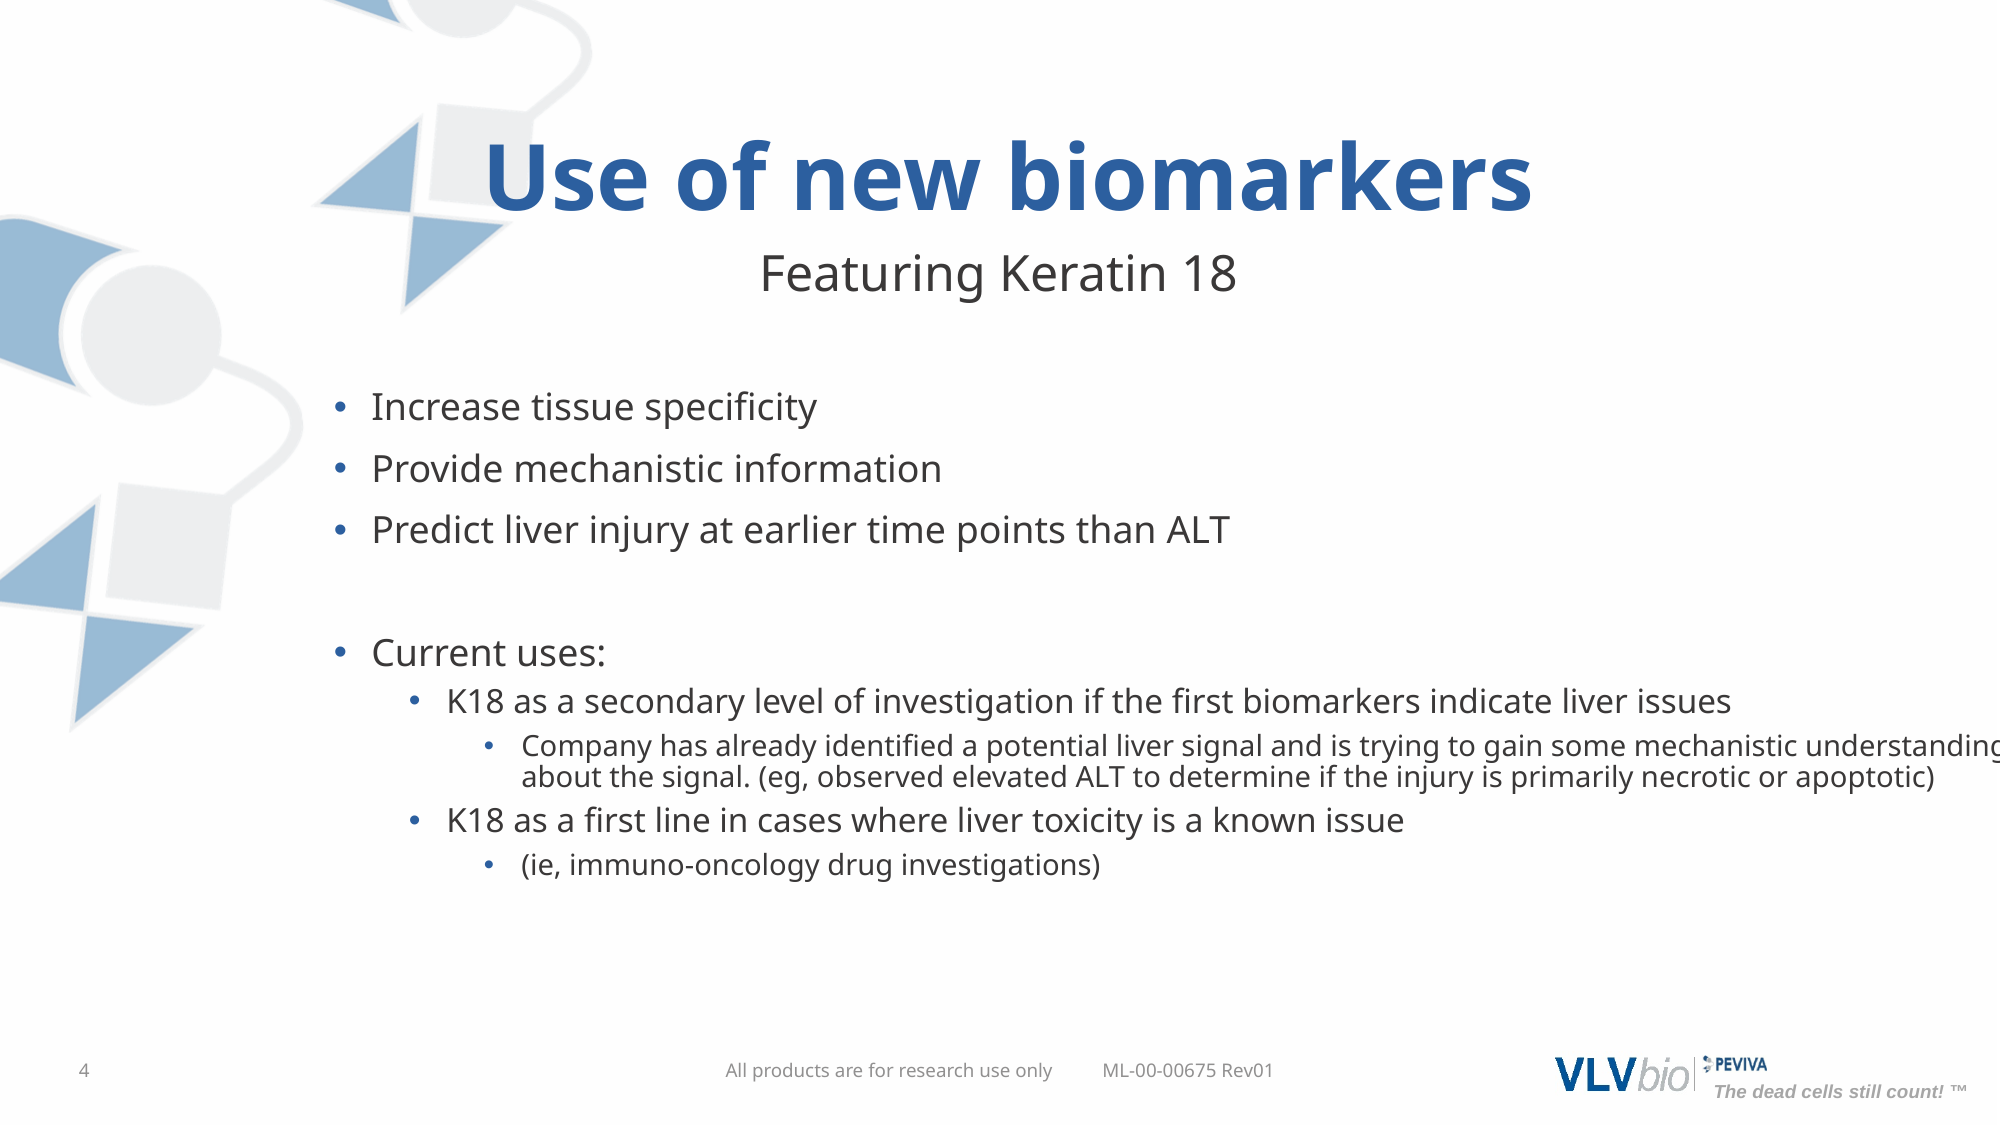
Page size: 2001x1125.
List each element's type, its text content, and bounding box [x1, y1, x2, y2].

list Featuring Keratin 18 [136, 241, 1862, 362]
picture [0, 0, 1997, 1125]
list Increase tissue specificity Provide mechanistic information Predict liver injury at earlier time points than ALT Current uses: K18 as a secondary level of investigation if the first biomarkers indicate liver issues Company has already identified a potential liver signal and is trying to gain some mechanistic understanding about the signal. (eg, observed elevated ALT to determine if the injury is primarily necrotic or apoptotic) K18 as a first line in cases where liver toxicity is a known issue (ie, immuno-oncology drug investigations) [318, 315, 2000, 1029]
slide_number 4 [63, 1041, 514, 1101]
title Use of new biomarkers [145, 123, 1871, 243]
footer All products are for research use only ML-00-00675 Rev01 [662, 1041, 1338, 1101]
